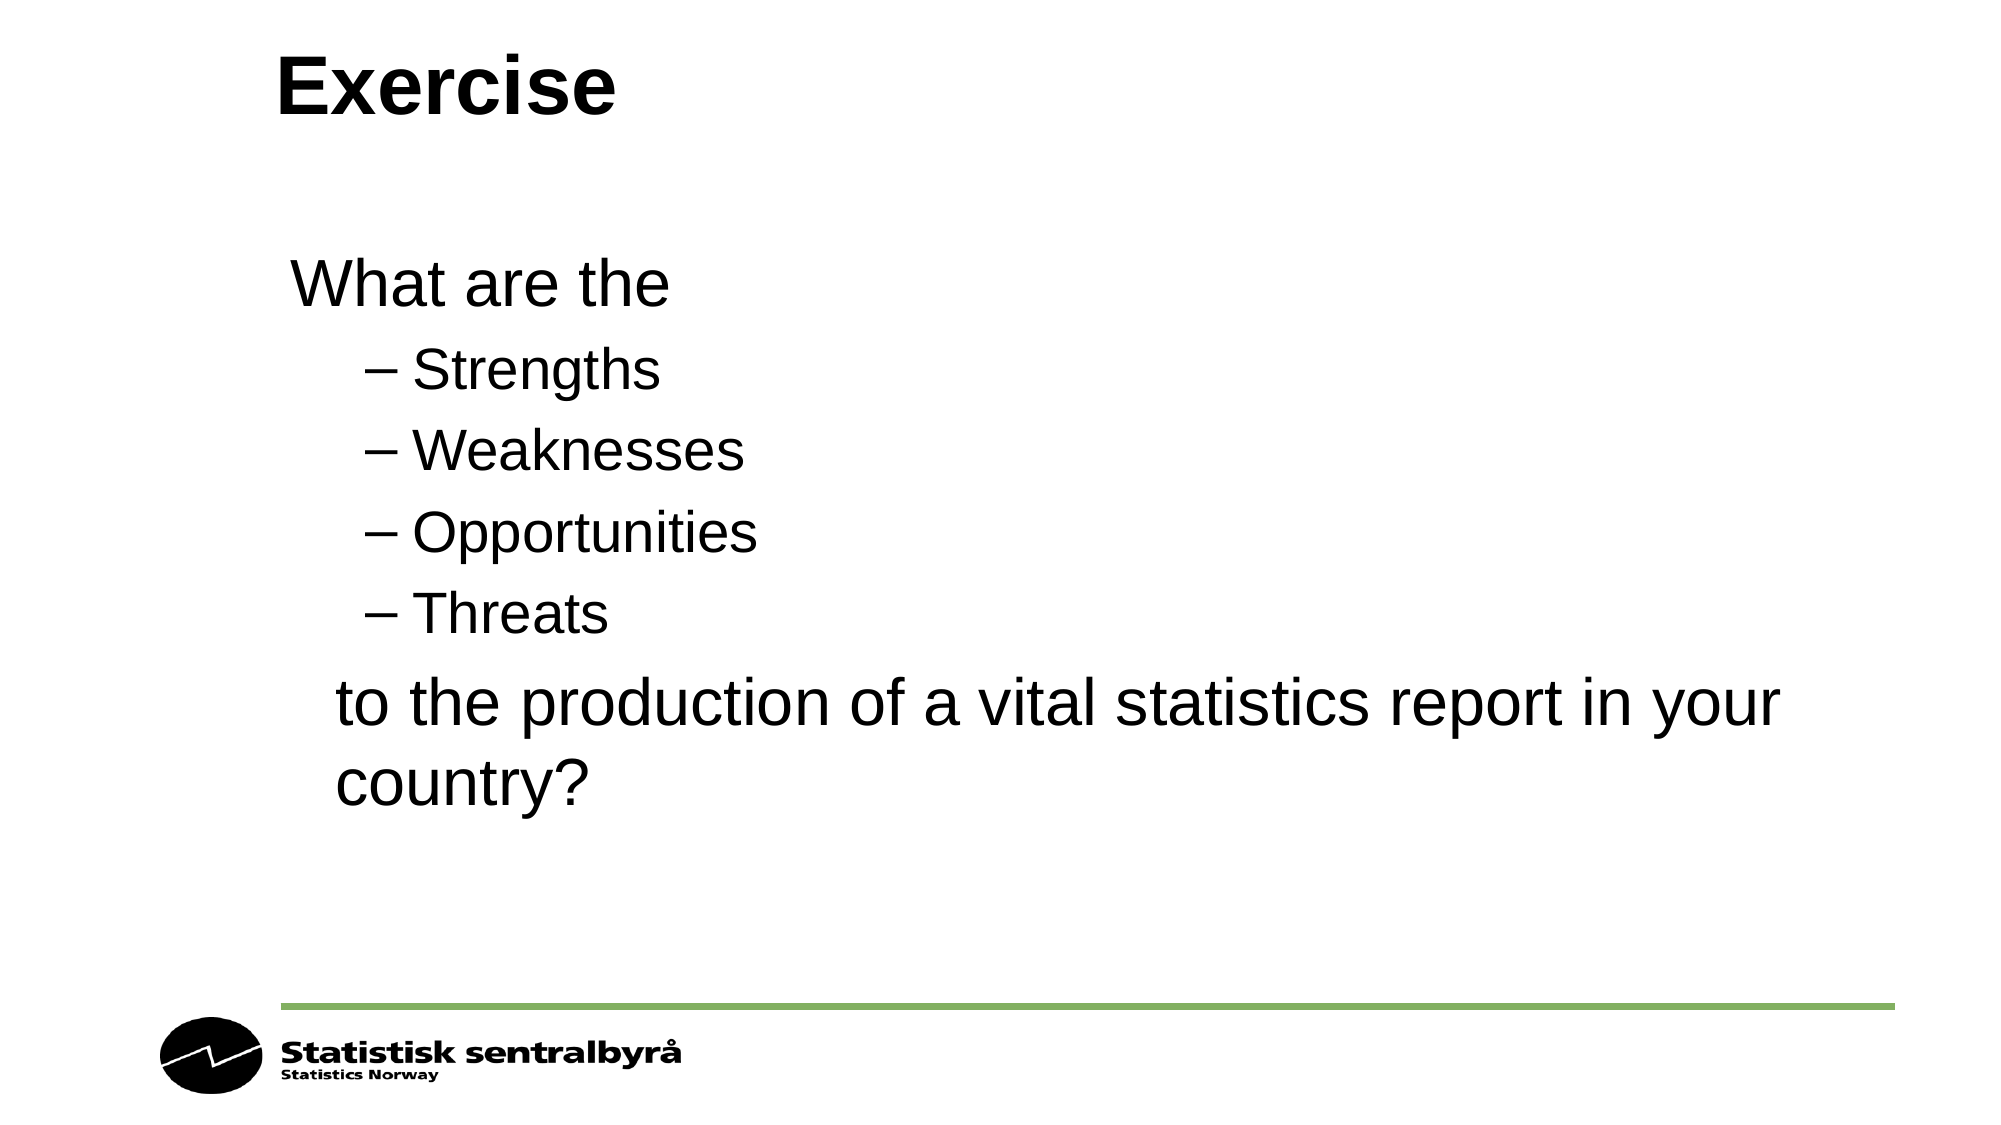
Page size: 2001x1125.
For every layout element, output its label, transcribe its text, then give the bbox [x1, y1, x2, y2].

list What are the Strengths Weaknesses Opportunities Threats to the production of a vital statistics report in your country? [275, 231, 1898, 988]
title Exercise [275, 30, 1900, 219]
picture [160, 1017, 681, 1094]
